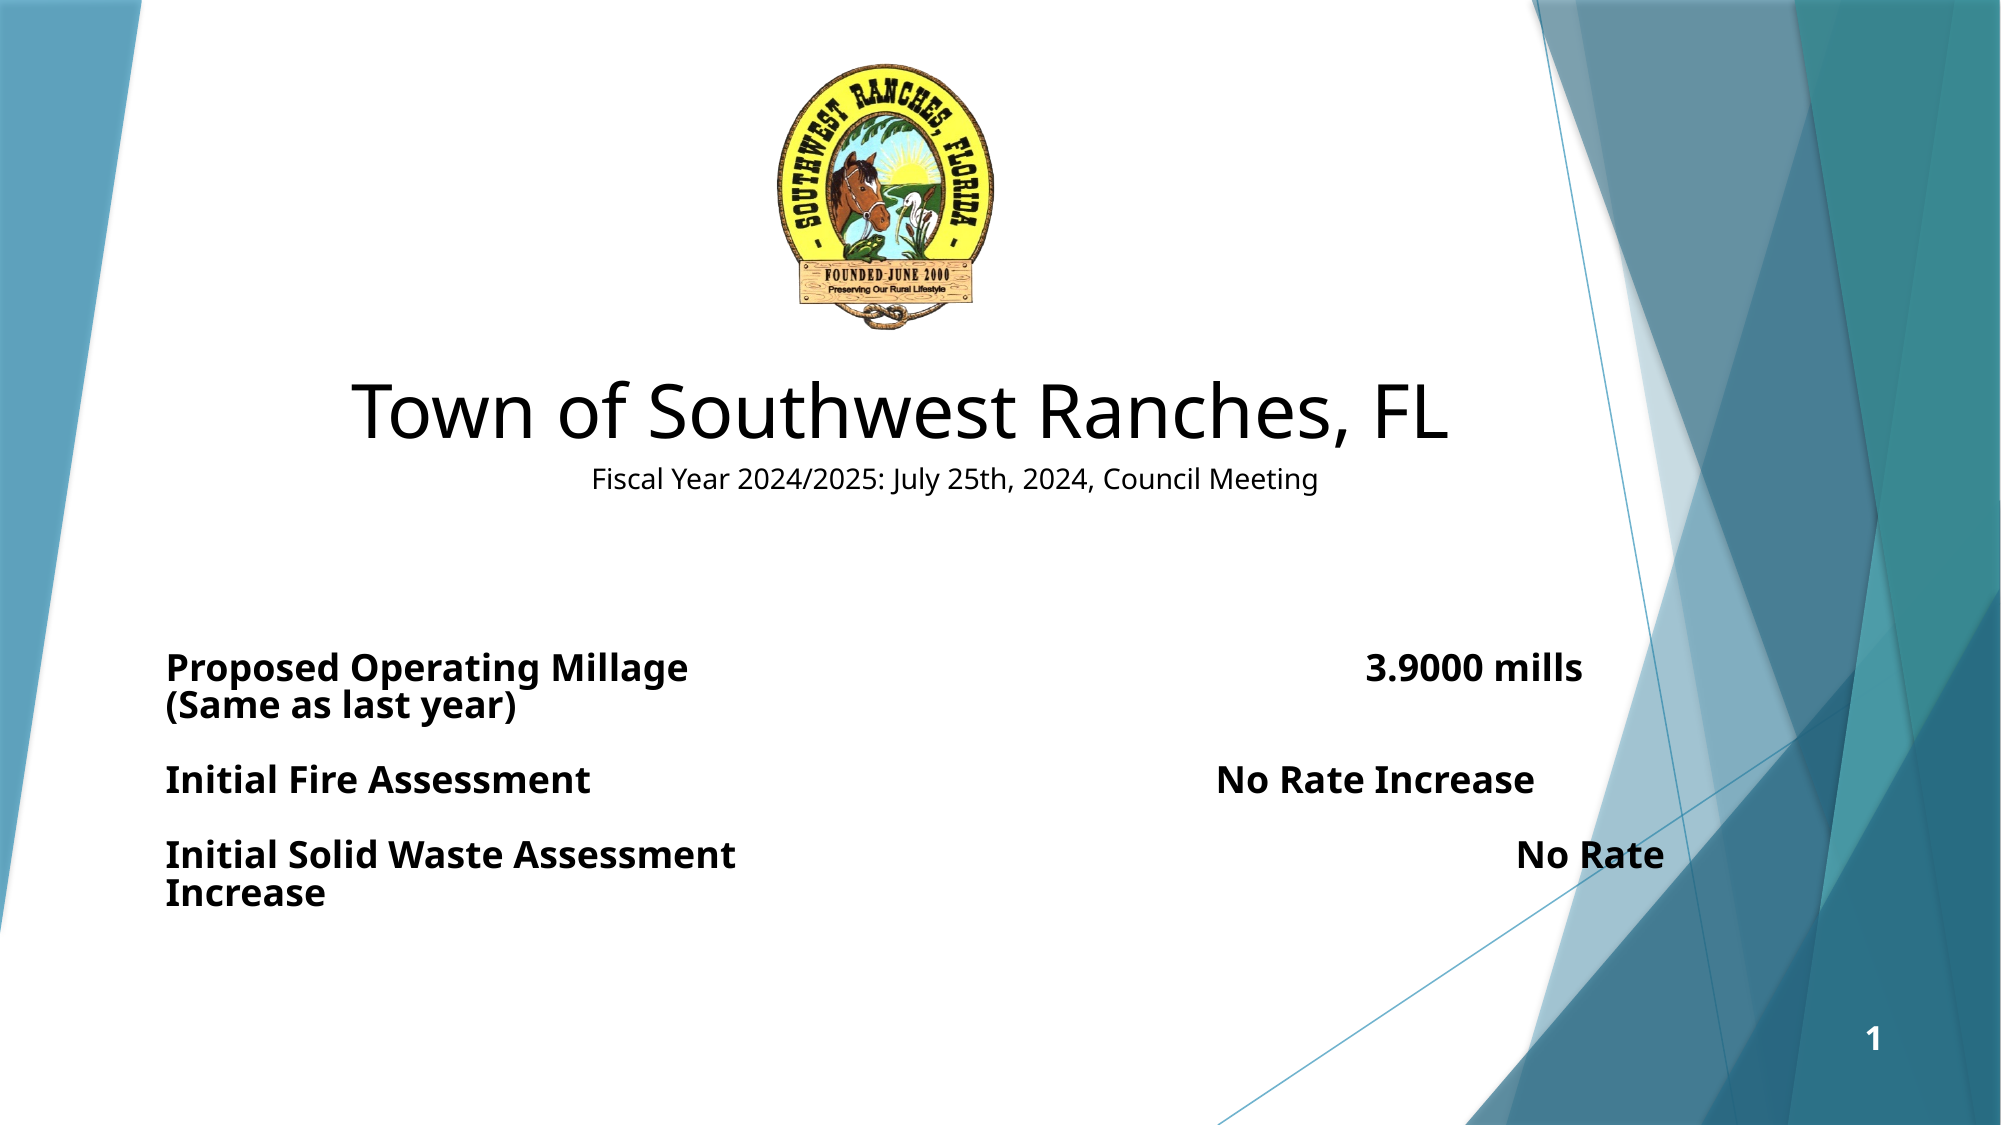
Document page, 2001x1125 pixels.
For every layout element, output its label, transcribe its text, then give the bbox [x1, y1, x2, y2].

subtitle Fiscal Year 2024/2025: July 25th, 2024, Council Meeting [419, 453, 1335, 504]
text_box Proposed Operating Millage 3.9000 mills (Same as last year) Initial Fire Assessment No Rate Increase Initial Solid Waste Assessment No Rate Increase [150, 598, 1682, 922]
title Town of Southwest Ranches, FL [231, 358, 1590, 461]
slide_number 1 [1786, 1016, 1899, 1064]
picture [773, 62, 998, 331]
